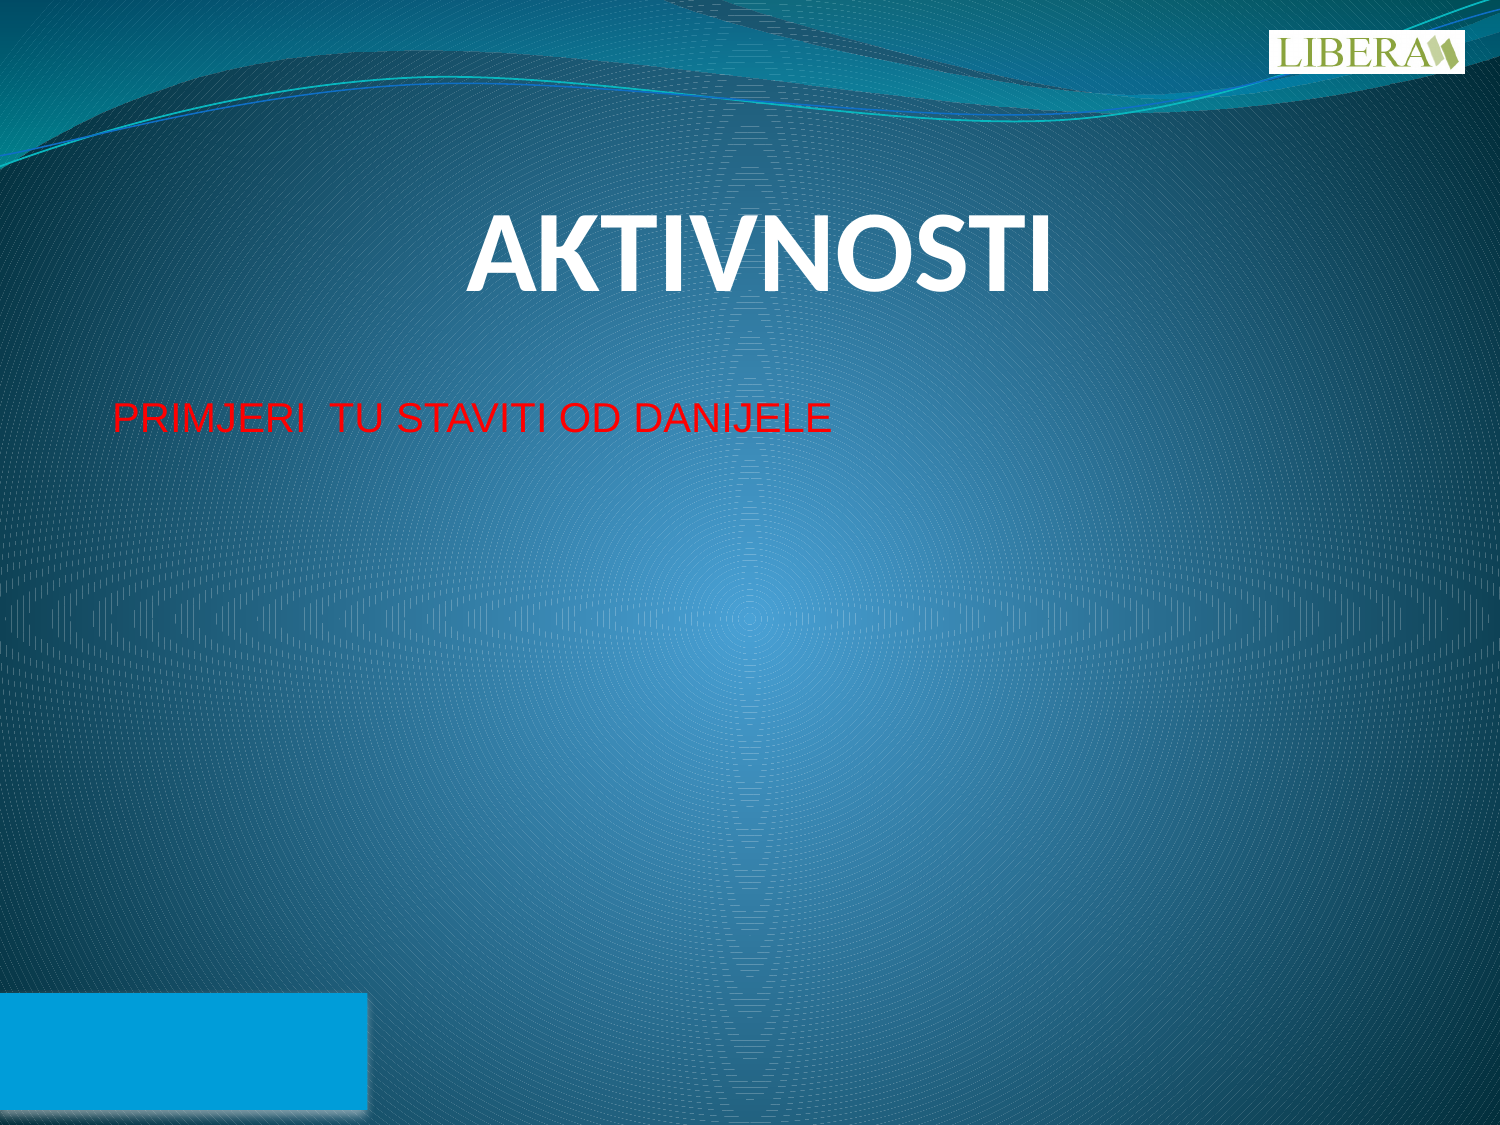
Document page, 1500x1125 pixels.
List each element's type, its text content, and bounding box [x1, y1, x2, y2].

title AKTIVNOSTI [112, 160, 1388, 315]
text_box [112, 327, 1412, 833]
text_box [64, 464, 1424, 864]
subtitle PRIMJERI TU STAVITI OD DANIJELE [112, 338, 1471, 1024]
